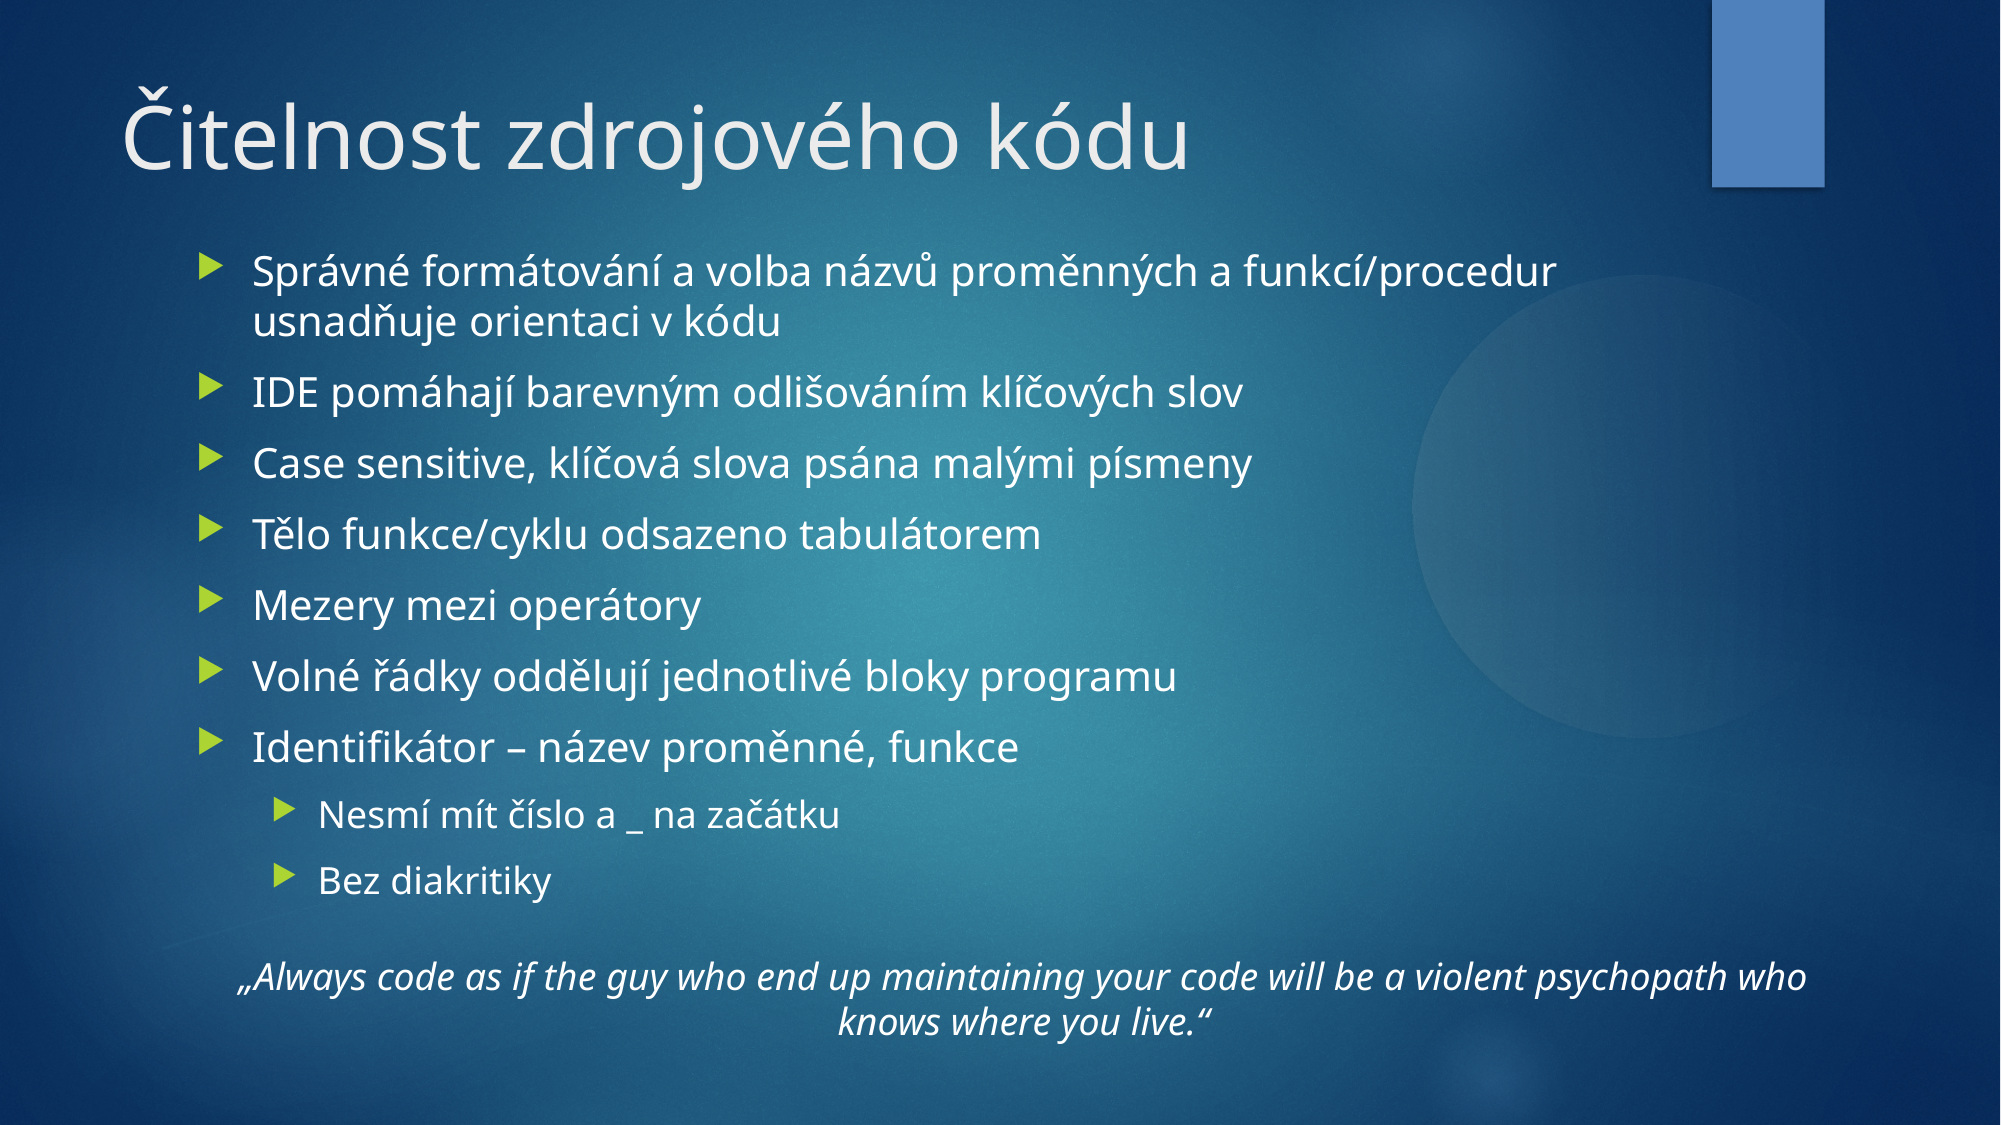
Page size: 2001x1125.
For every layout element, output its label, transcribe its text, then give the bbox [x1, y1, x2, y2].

picture [0, 0, 2001, 1125]
text_box Správné formátování a volba názvů proměnných a funkcí/procedur usnadňuje orientaci v kódu IDE pomáhají barevným odlišováním klíčových slov Case sensitive, klíčová slova psána malými písmeny Tělo funkce/cyklu odsazeno tabulátorem Mezery mezi operátory Volné řádky oddělují jednotlivé bloky programu Identifikátor – název proměnné, funkce Nesmí mít číslo a _ na začátku Bez diakritiky [181, 237, 1649, 926]
text_box „Always code as if the guy who end up maintaining your code will be a violent psychopath who knows where you live.“ [205, 946, 1842, 1051]
text_box Čitelnost zdrojového kódu [106, 74, 1649, 304]
